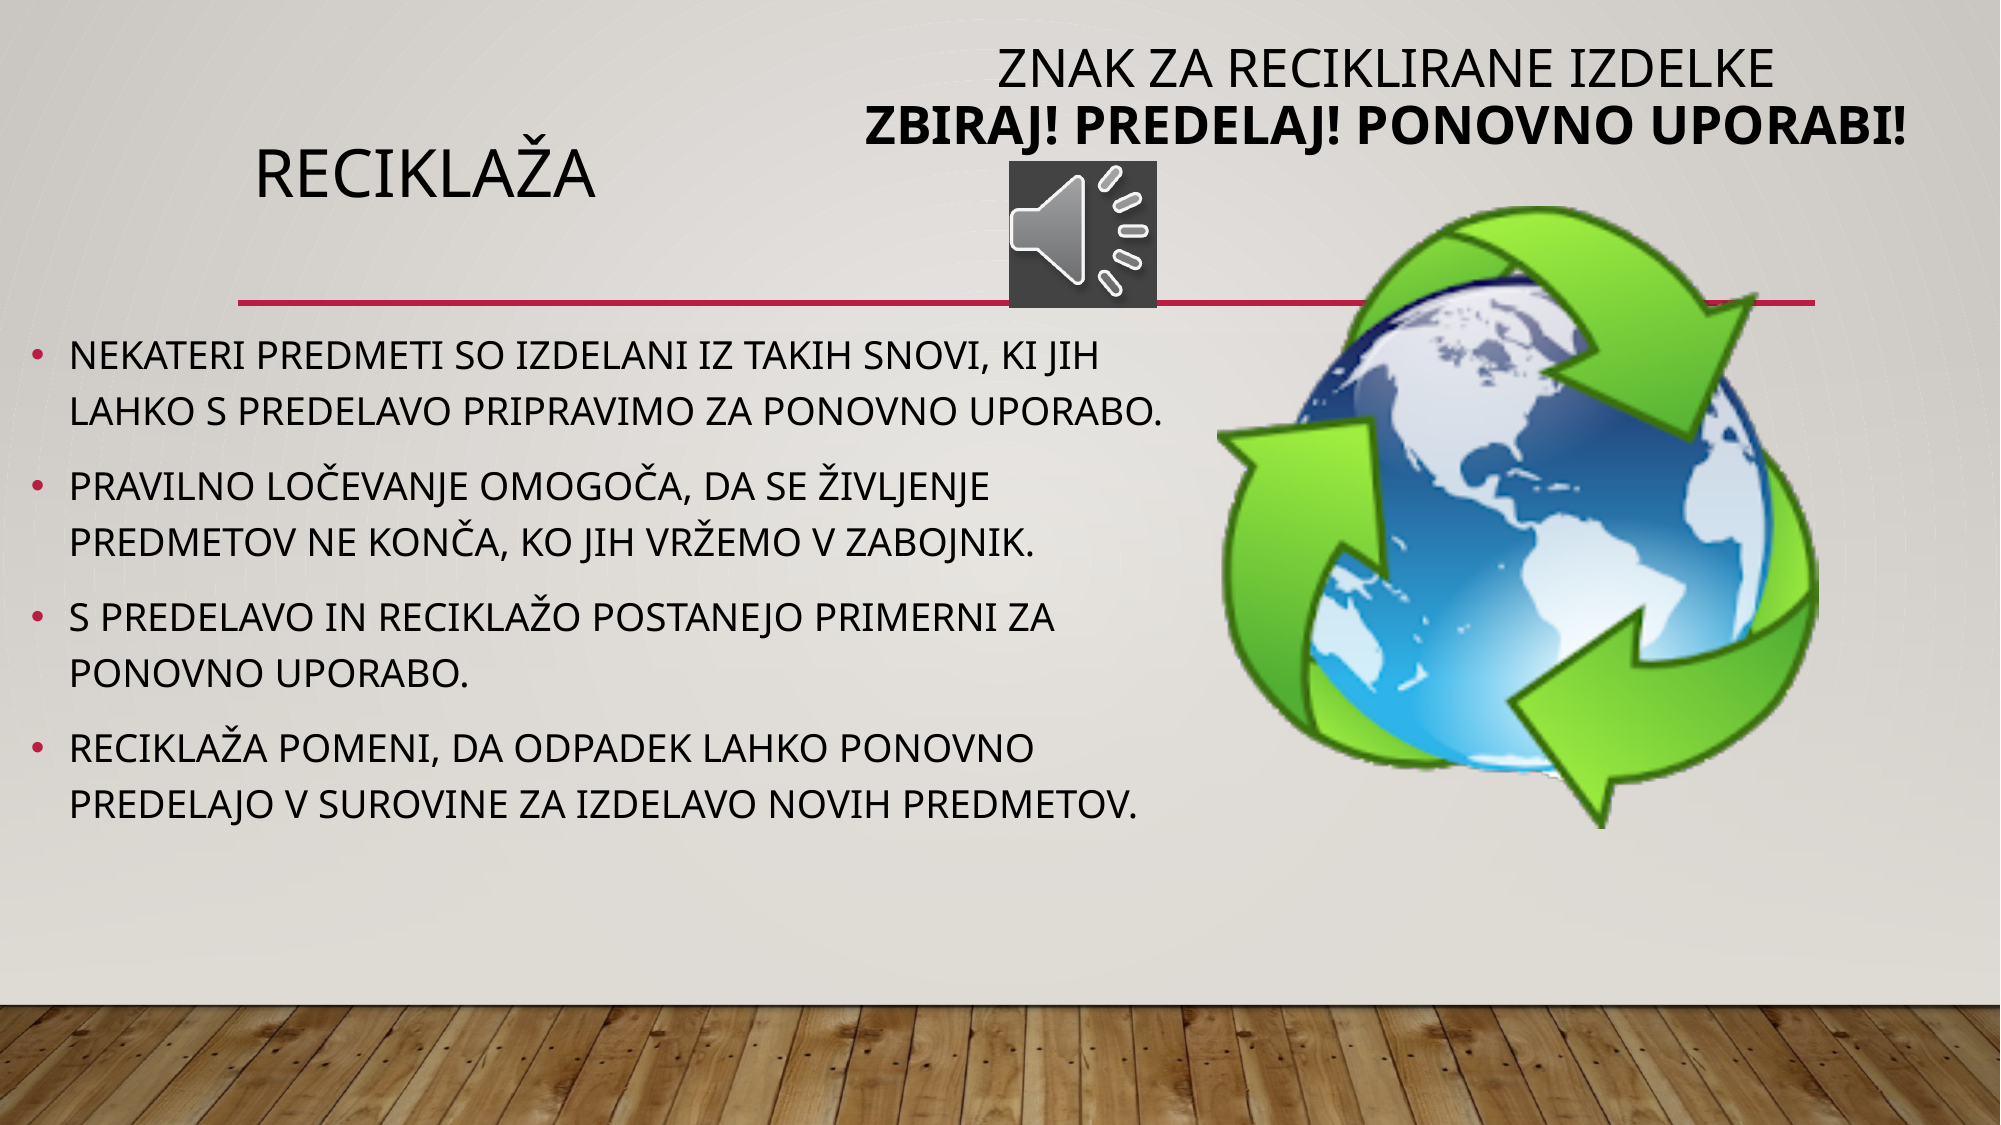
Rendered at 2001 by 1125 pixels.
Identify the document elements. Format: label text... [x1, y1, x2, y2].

text_box ZNAK ZA RECIKLIRANE IZDELKE ZBIRAJ! PREDELAJ! Ponovno uporabi! [800, 34, 1974, 207]
picture [0, 1005, 2000, 1125]
picture [1008, 160, 1158, 310]
picture [1217, 206, 1819, 830]
list NEKATERI PREDMETI SO IZDELANI IZ TAKIH SNOVI, KI JIH LAHKO S PREDELAVO PRIPRAVIMO ZA PONOVNO UPORABO. PRAVILNO LOČEVANJE OMOGOČA, DA SE ŽIVLJENJE PREDMETOV NE KONČA, KO JIH VRŽEMO V ZABOJNIK. S PREDELAVO IN RECIKLAŽO POSTANEJO PRIMERNI ZA PONOVNO UPORABO. RECIKLAŽA POMENI, DA ODPADEK LAHKO PONOVNO PREDELAJO V SUROVINE ZA IZDELAVO NOVIH PREDMETOV. [15, 314, 1196, 881]
title reciklaža [238, 131, 639, 305]
